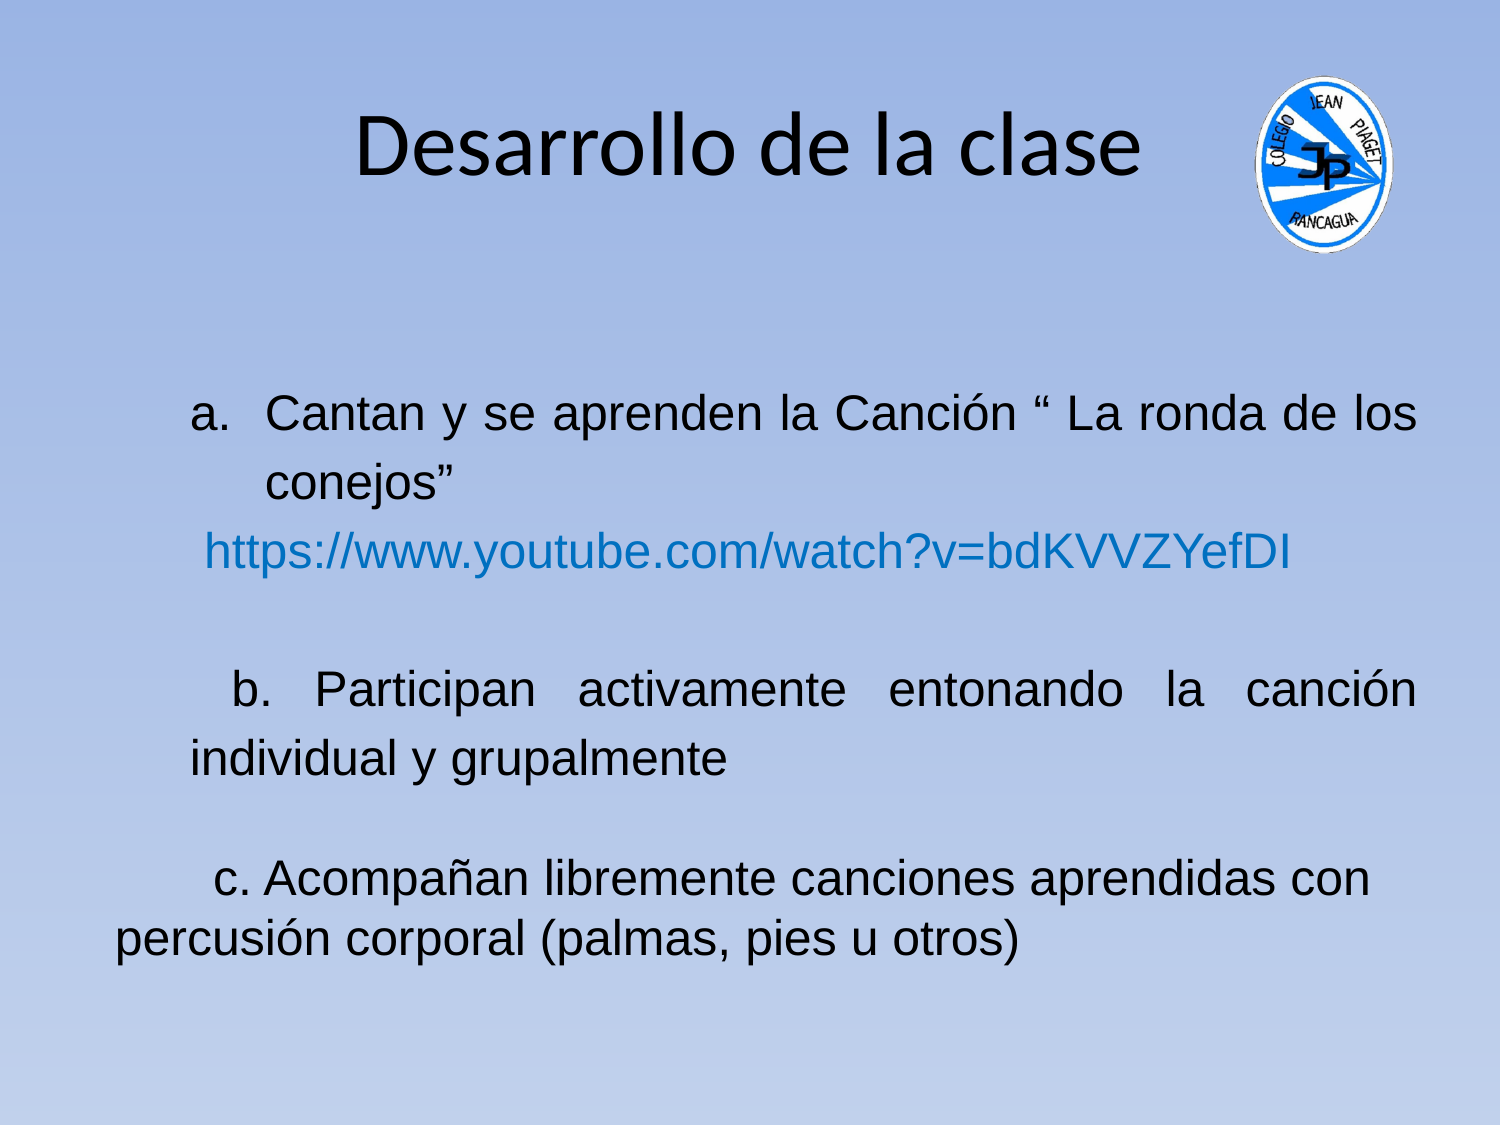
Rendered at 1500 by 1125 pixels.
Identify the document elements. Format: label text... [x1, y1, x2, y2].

title Desarrollo de la clase [75, 45, 1425, 233]
text_box Cantan y se aprenden la Canción “ La ronda de los conejos” https://www.youtube.com/watch?v=bdKVVZYefDI b. Participan activamente entonando la canción individual y grupalmente c. Acompañan libremente canciones aprendidas con percusión corporal (palmas, pies u otros) [100, 364, 1433, 973]
picture [1222, 73, 1434, 256]
